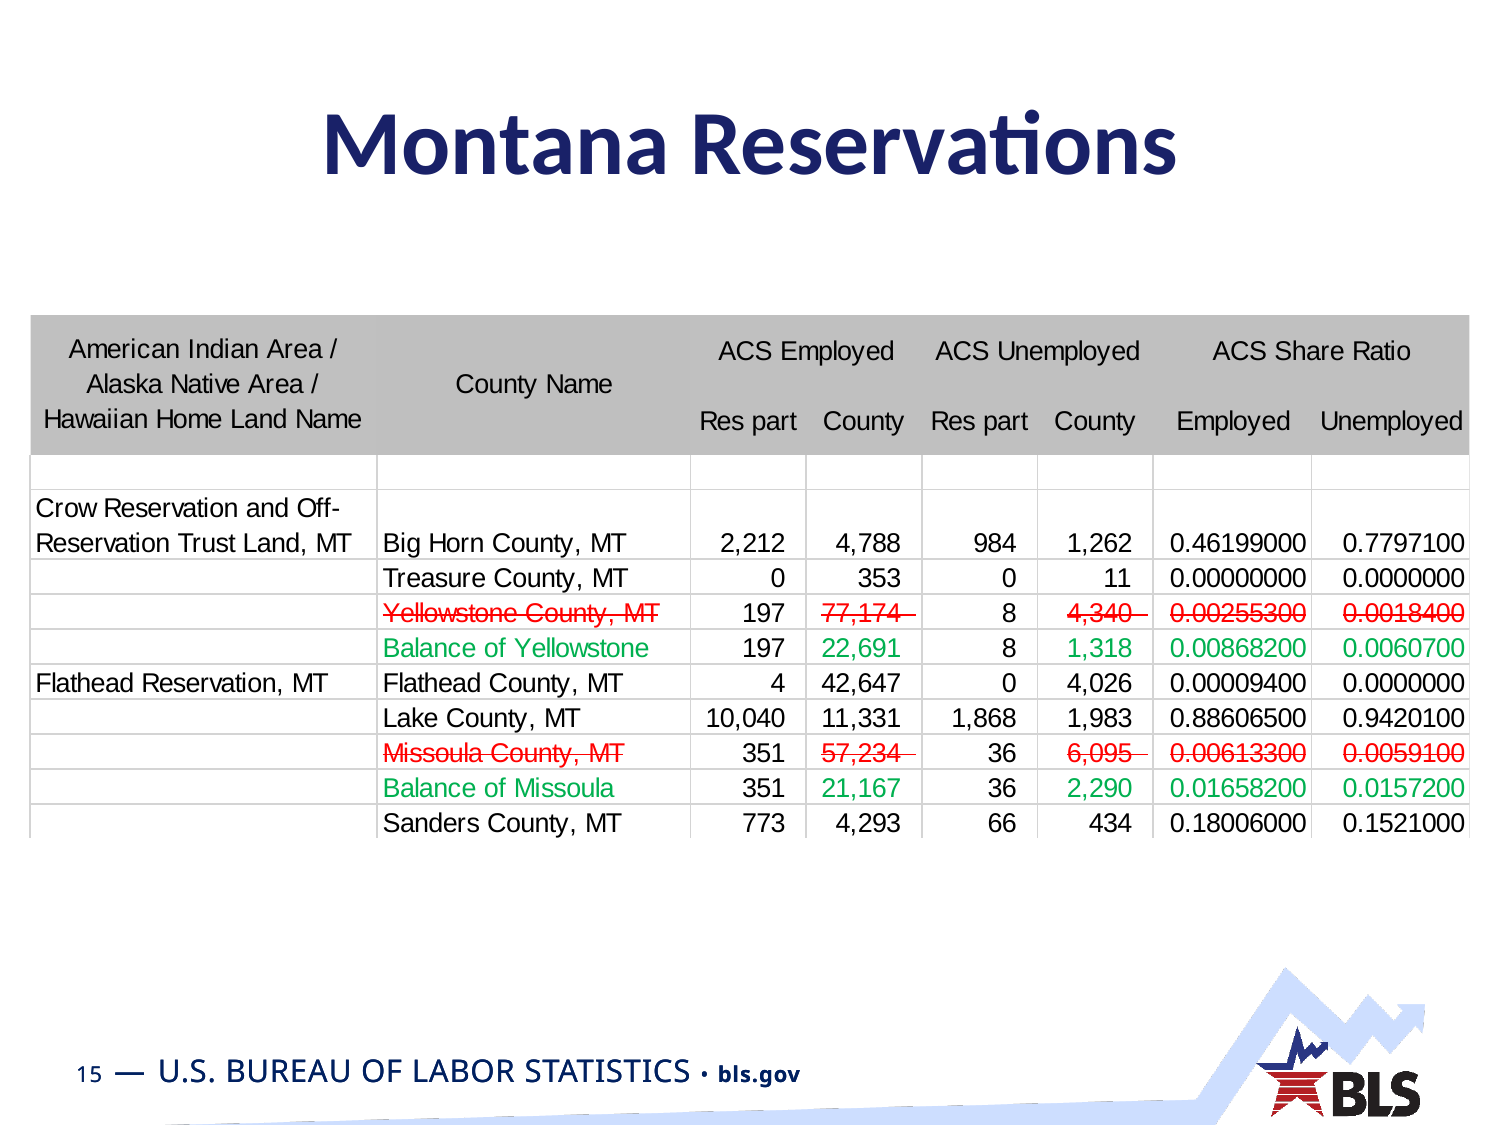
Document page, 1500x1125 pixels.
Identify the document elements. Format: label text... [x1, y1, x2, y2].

title Montana Reservations [74, 74, 1426, 208]
picture [28, 313, 1472, 840]
picture [40, 967, 1425, 1125]
